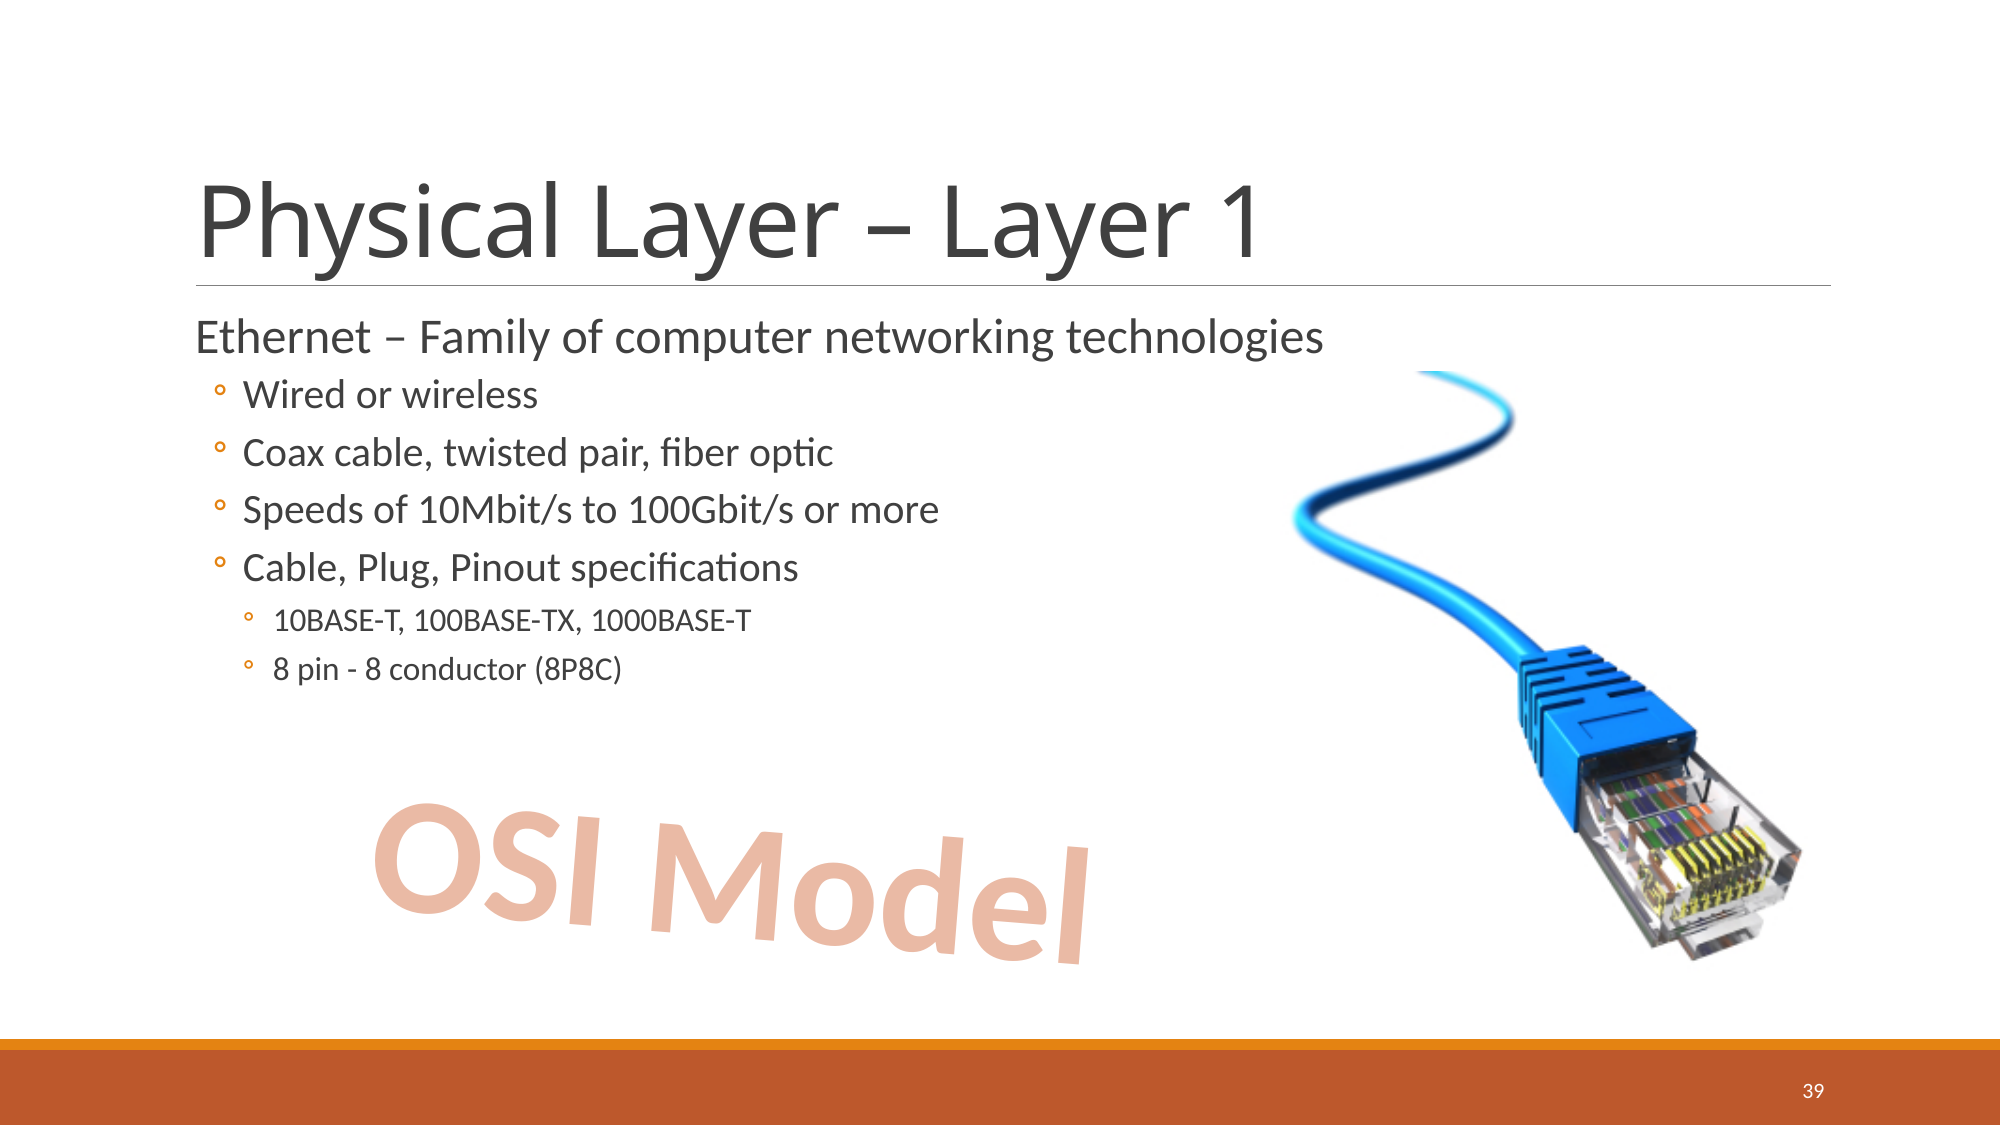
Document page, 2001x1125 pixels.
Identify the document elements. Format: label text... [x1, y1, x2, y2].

text_box OSI Model [349, 733, 1119, 1009]
title Physical Layer – Layer 1 [180, 47, 1830, 285]
slide_number 39 [1624, 1059, 1840, 1120]
list Ethernet – Family of computer networking technologies Wired or wireless Coax cable, twisted pair, fiber optic Speeds of 10Mbit/s to 100Gbit/s or more Cable, Plug, Pinout specifications 10BASE-T, 100BASE-TX, 1000BASE-T 8 pin - 8 conductor (8P8C) [180, 302, 1830, 963]
picture [1236, 370, 1889, 1021]
